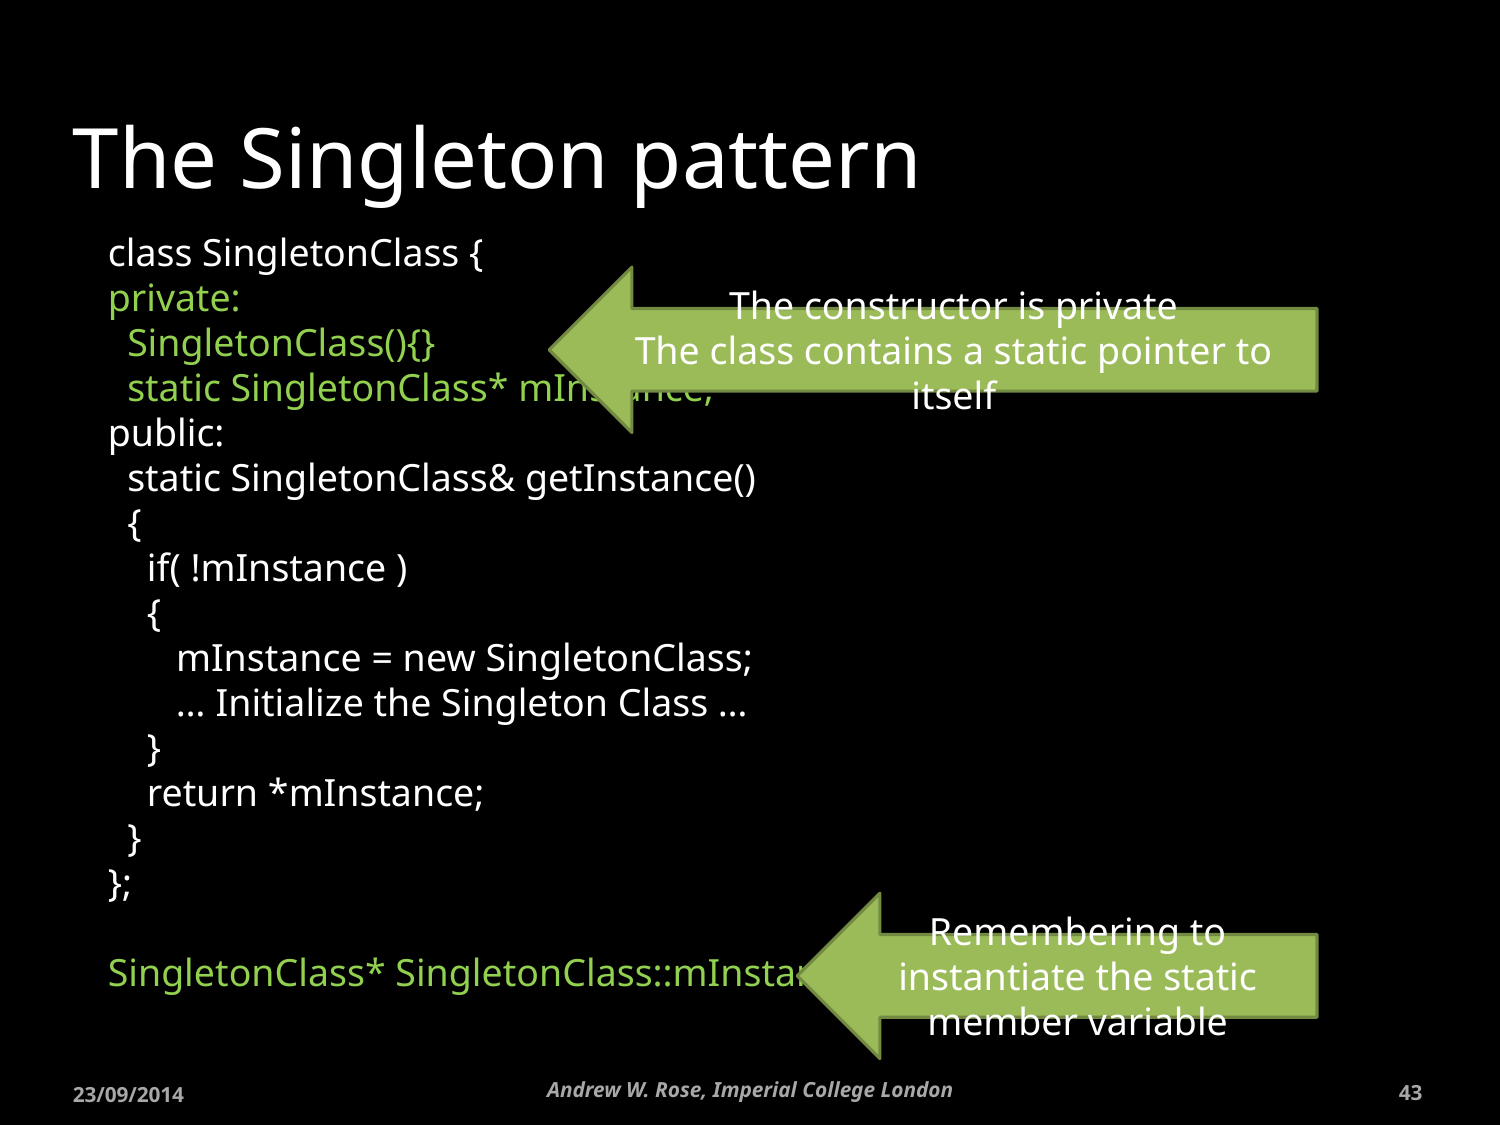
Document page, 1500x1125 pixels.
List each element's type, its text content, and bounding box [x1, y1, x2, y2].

title The Singleton pattern [57, 37, 1318, 213]
text_box class SingletonClass { private: SingletonClass(){} static SingletonClass* mInstance; public: static SingletonClass& getInstance() { if( !mInstance ) { mInstance = new SingletonClass; … Initialize the Singleton Class … } return *mInstance; } }; SingletonClass* SingletonClass::mInstance = NULL; [93, 221, 1405, 1002]
text_box Remembering to instantiate the static member variable [796, 891, 1319, 1061]
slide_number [57, 1073, 299, 1115]
footer Andrew W. Rose, Imperial College London [414, 1070, 1086, 1112]
slide_number 43 [1293, 1073, 1438, 1115]
text_box The constructor is private The class contains a static pointer to itself [548, 265, 1319, 434]
